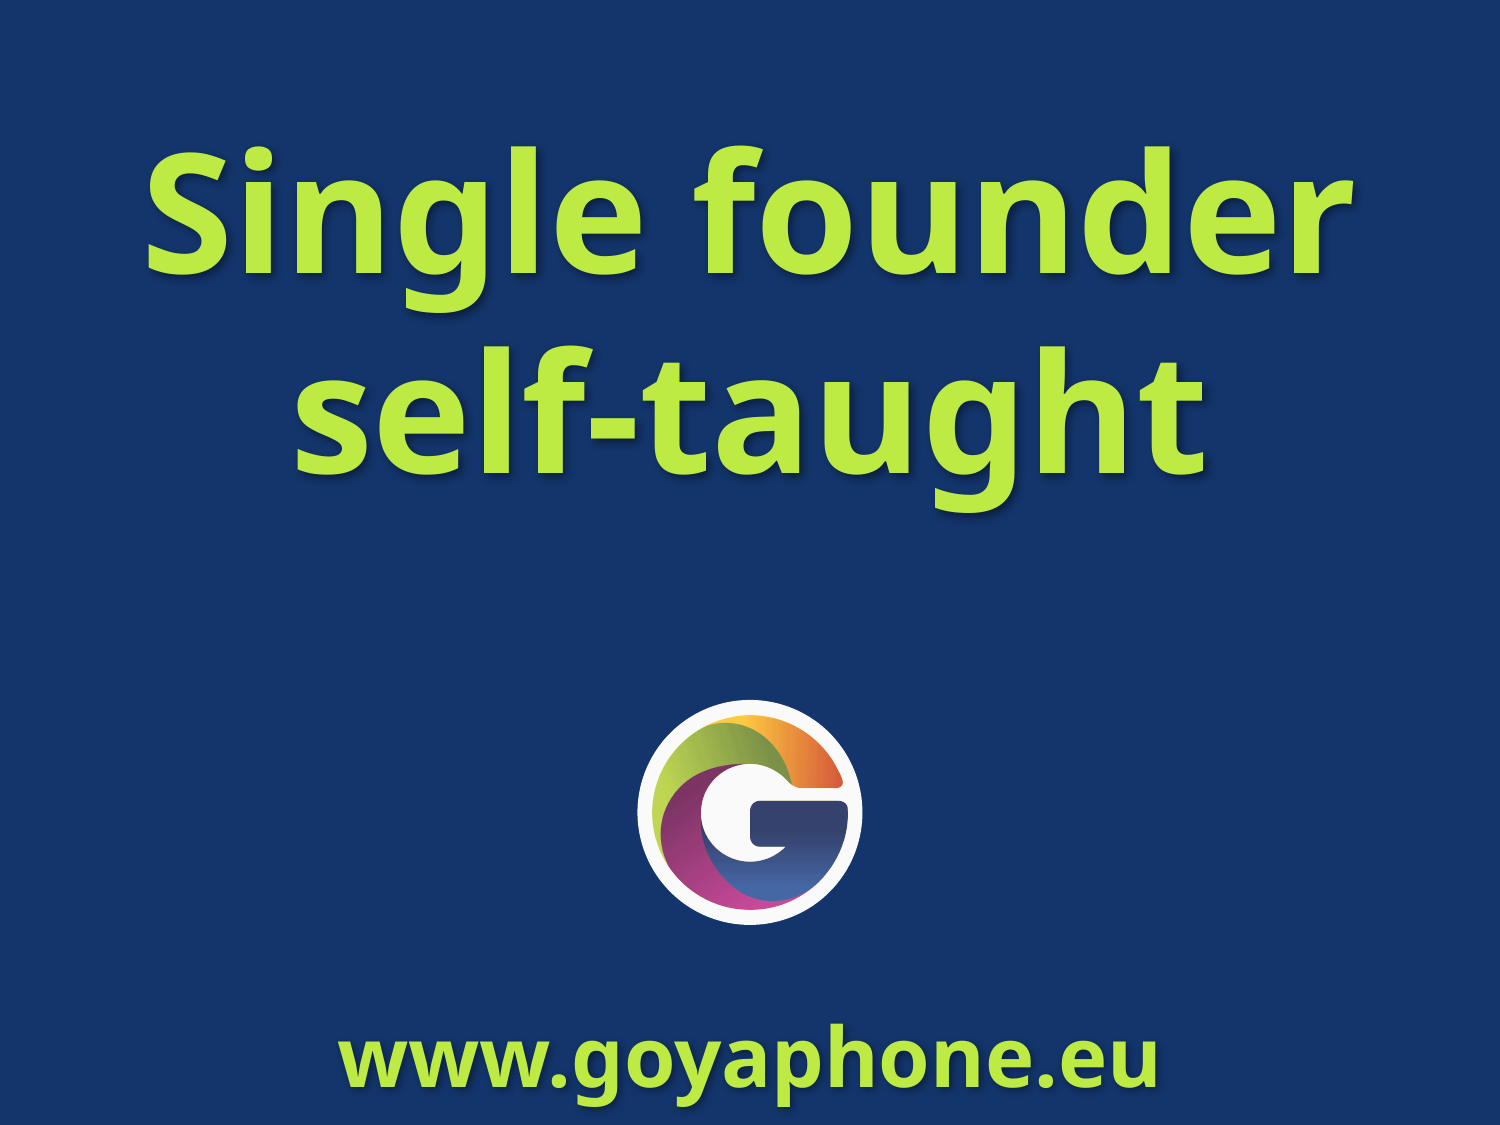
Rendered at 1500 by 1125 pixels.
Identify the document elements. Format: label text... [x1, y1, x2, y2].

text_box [637, 699, 863, 926]
text_box Single founder self-taught [0, 99, 1500, 515]
text_box www.goyaphone.eu [0, 996, 1500, 1112]
